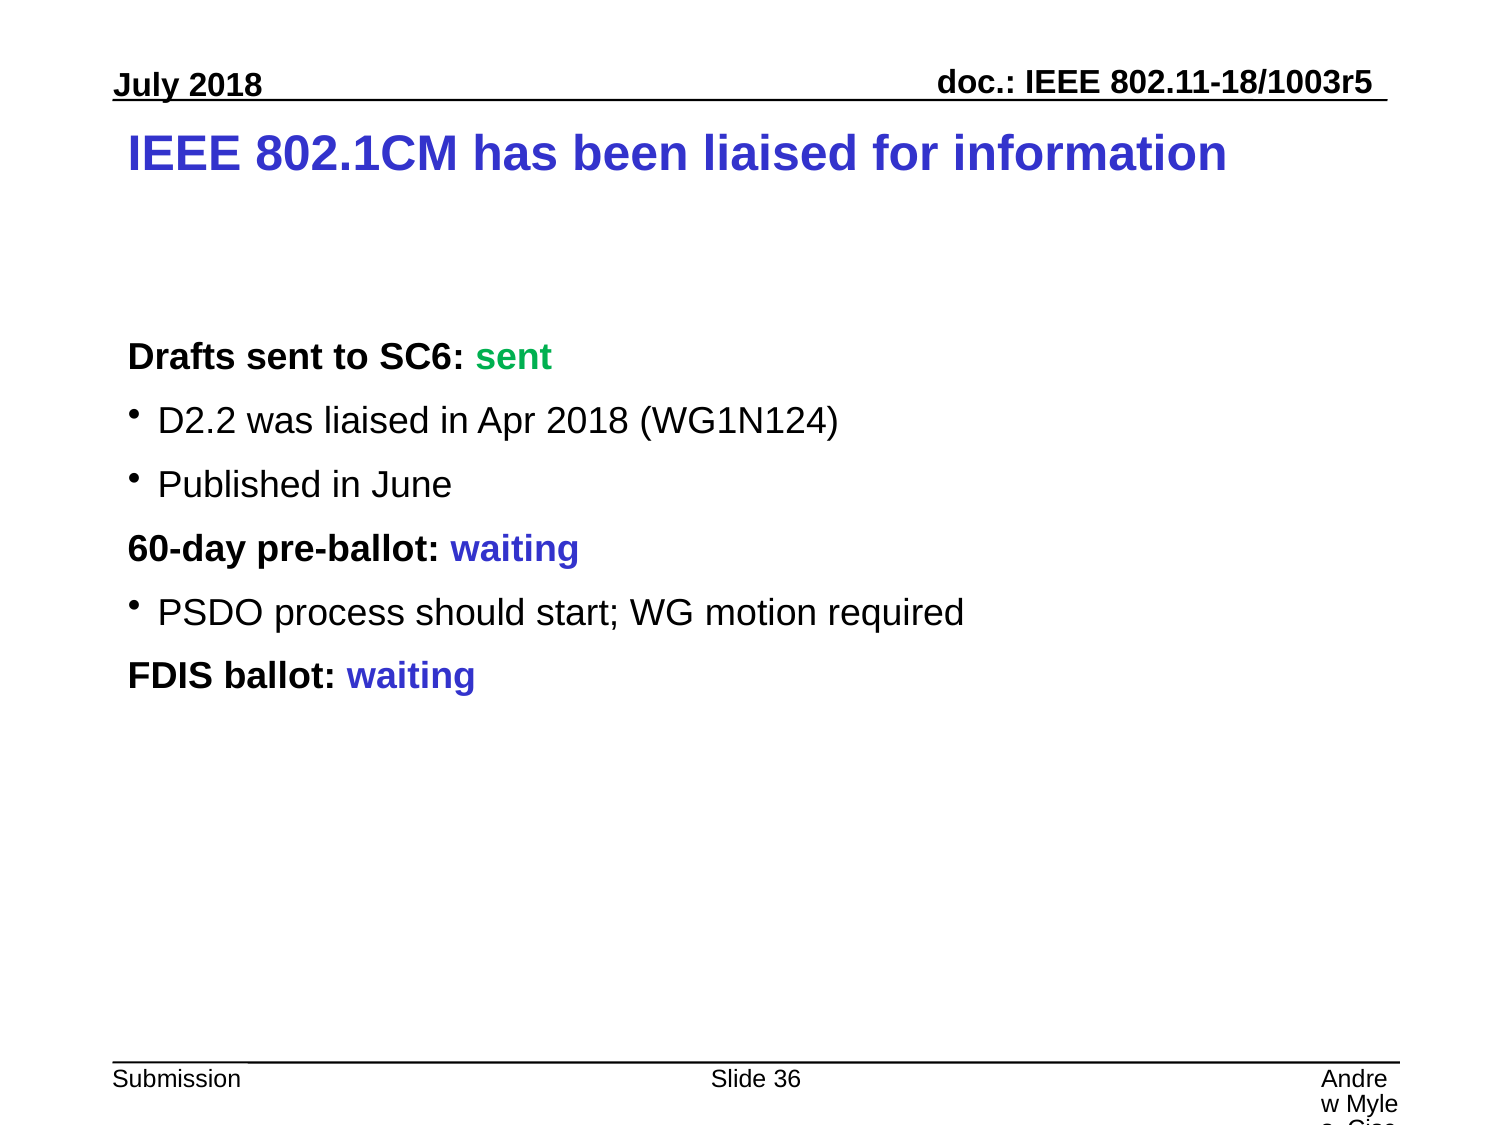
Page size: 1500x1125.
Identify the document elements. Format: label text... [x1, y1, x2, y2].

title IEEE 802.1CM has been liaised for information [112, 112, 1388, 288]
list Drafts sent to SC6: sent D2.2 was liaised in Apr 2018 (WG1N124) Published in June 60-day pre-ballot: waiting PSDO process should start; WG motion required FDIS ballot: waiting [112, 324, 1388, 1000]
slide_number Slide 36 [709, 1061, 803, 1093]
footer Andrew Myles, Cisco [1320, 1061, 1402, 1093]
